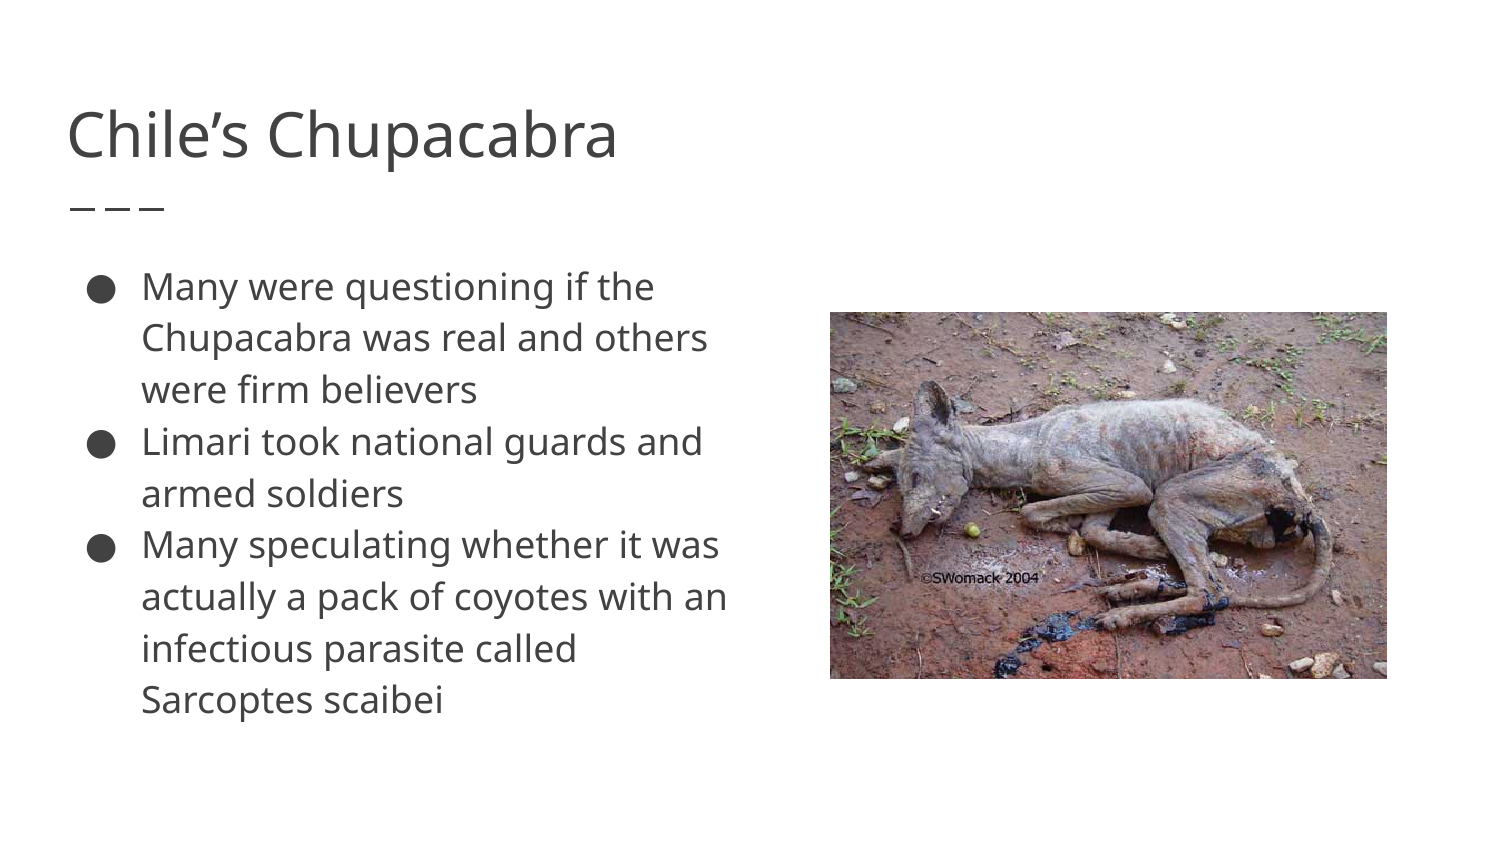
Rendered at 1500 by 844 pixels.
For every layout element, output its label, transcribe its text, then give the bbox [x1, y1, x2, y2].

title Chile’s Chupacabra [51, 64, 747, 185]
picture [829, 311, 1388, 679]
list Many were questioning if the Chupacabra was real and others were firm believers Limari took national guards and armed soldiers Many speculating whether it was actually a pack of coyotes with an infectious parasite called Sarcoptes scaibei [51, 240, 747, 750]
